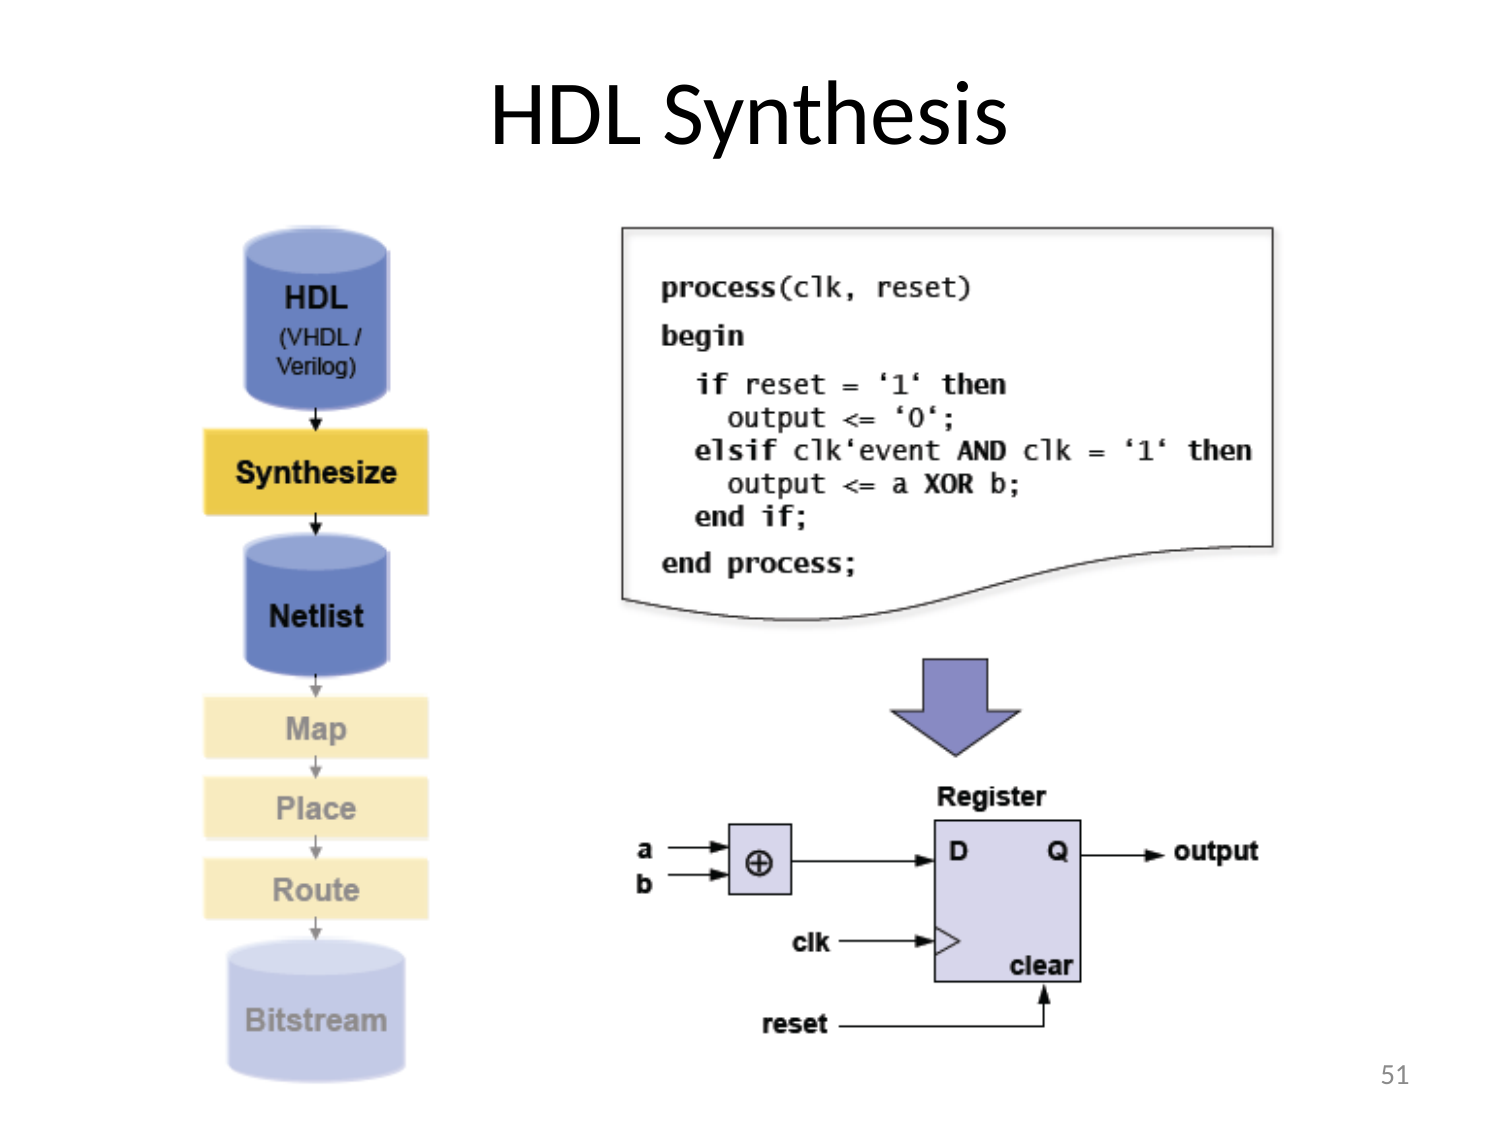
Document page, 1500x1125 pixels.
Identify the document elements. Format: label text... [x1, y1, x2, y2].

picture [187, 212, 1312, 1088]
text_box HDL Synthesis [74, 45, 1425, 233]
slide_number 51 [1074, 1042, 1425, 1103]
